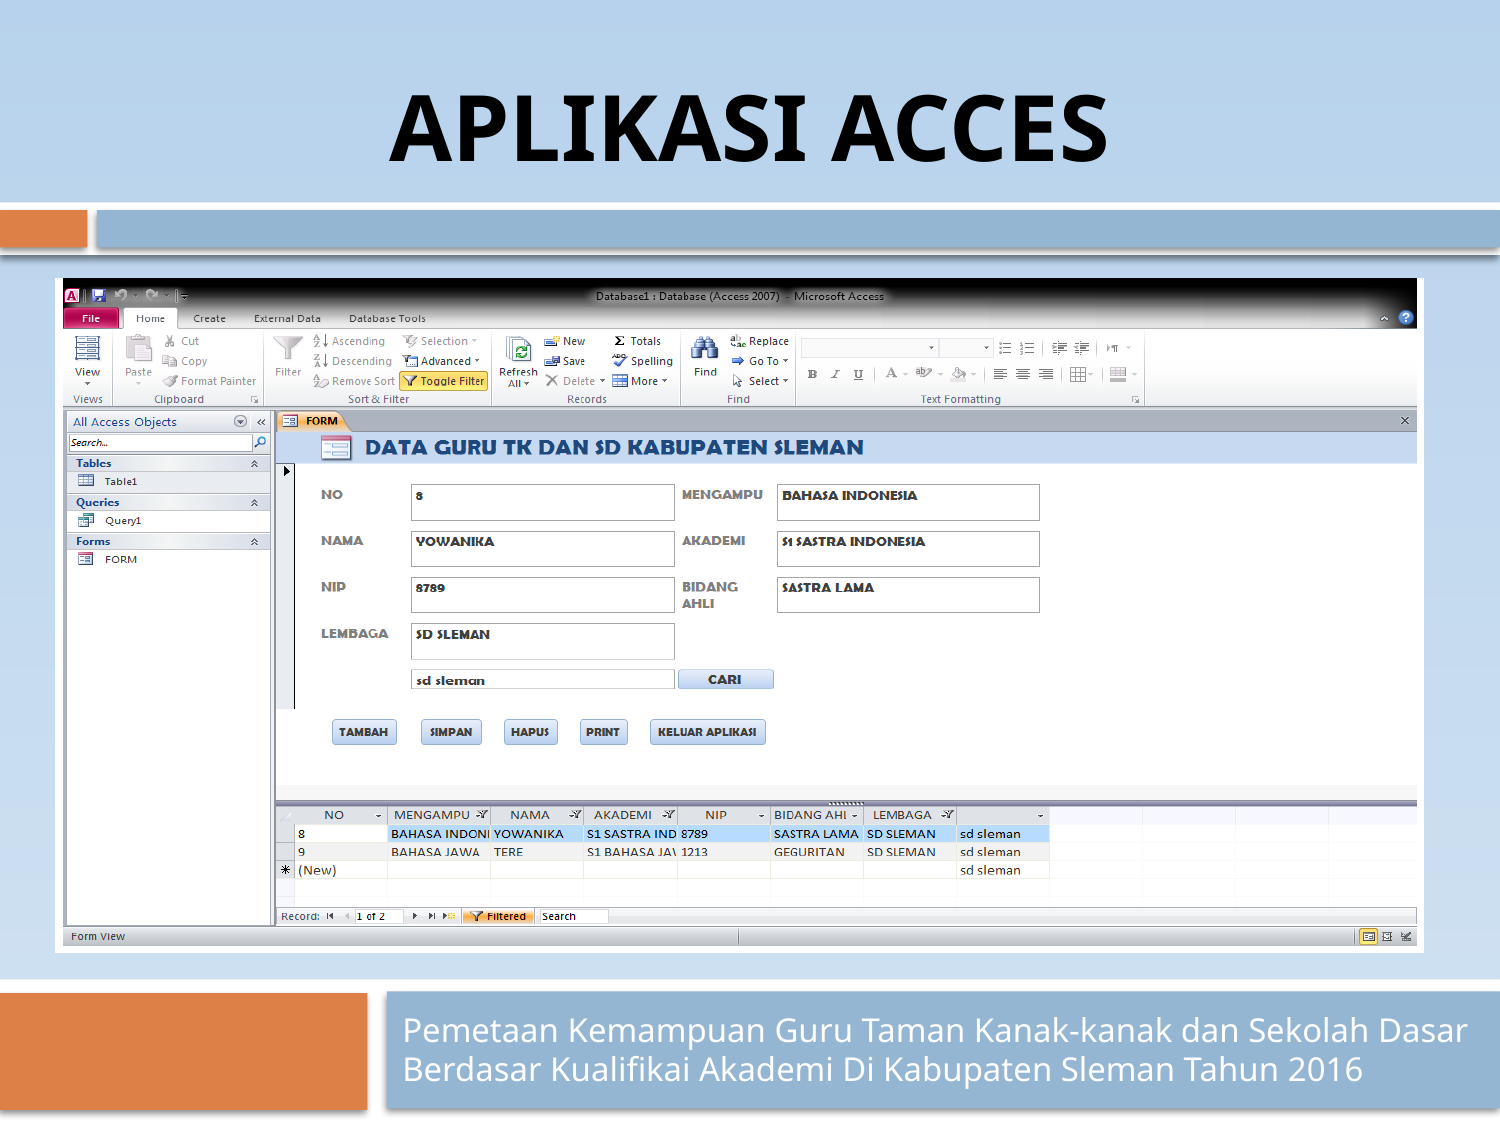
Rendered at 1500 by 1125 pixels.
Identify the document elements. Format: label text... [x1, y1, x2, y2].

title APLIKASI ACCES [0, 0, 1500, 188]
picture [54, 278, 1424, 953]
subtitle Pemetaan Kemampuan Guru Taman Kanak-kanak dan Sekolah Dasar Berdasar Kualifikai Akademi Di Kabupaten Sleman Tahun 2016 [387, 992, 1488, 1105]
